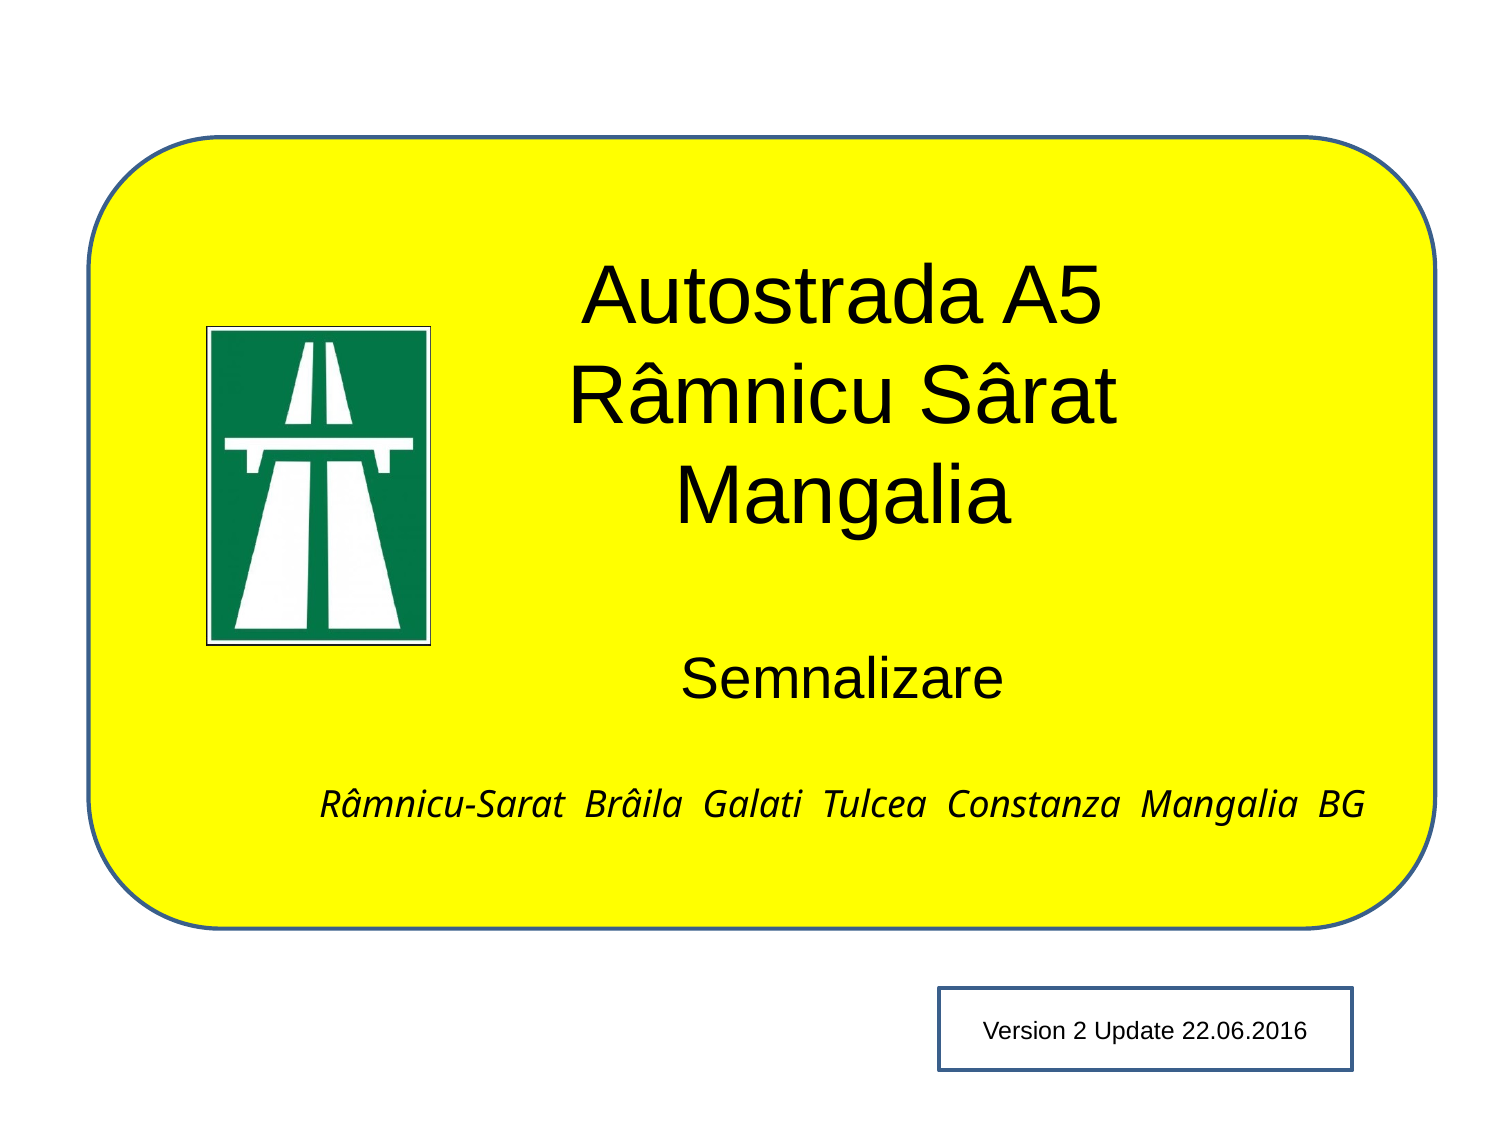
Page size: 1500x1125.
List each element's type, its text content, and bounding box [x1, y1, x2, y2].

picture [206, 326, 431, 646]
text_box Autostrada A5 Râmnicu Sârat Mangalia Semnalizare Râmnicu-Sarat Brâila Galati Tulcea Constanza Mangalia BG [86, 135, 1438, 931]
text_box Version 2 Update 22.06.2016 [937, 986, 1354, 1072]
